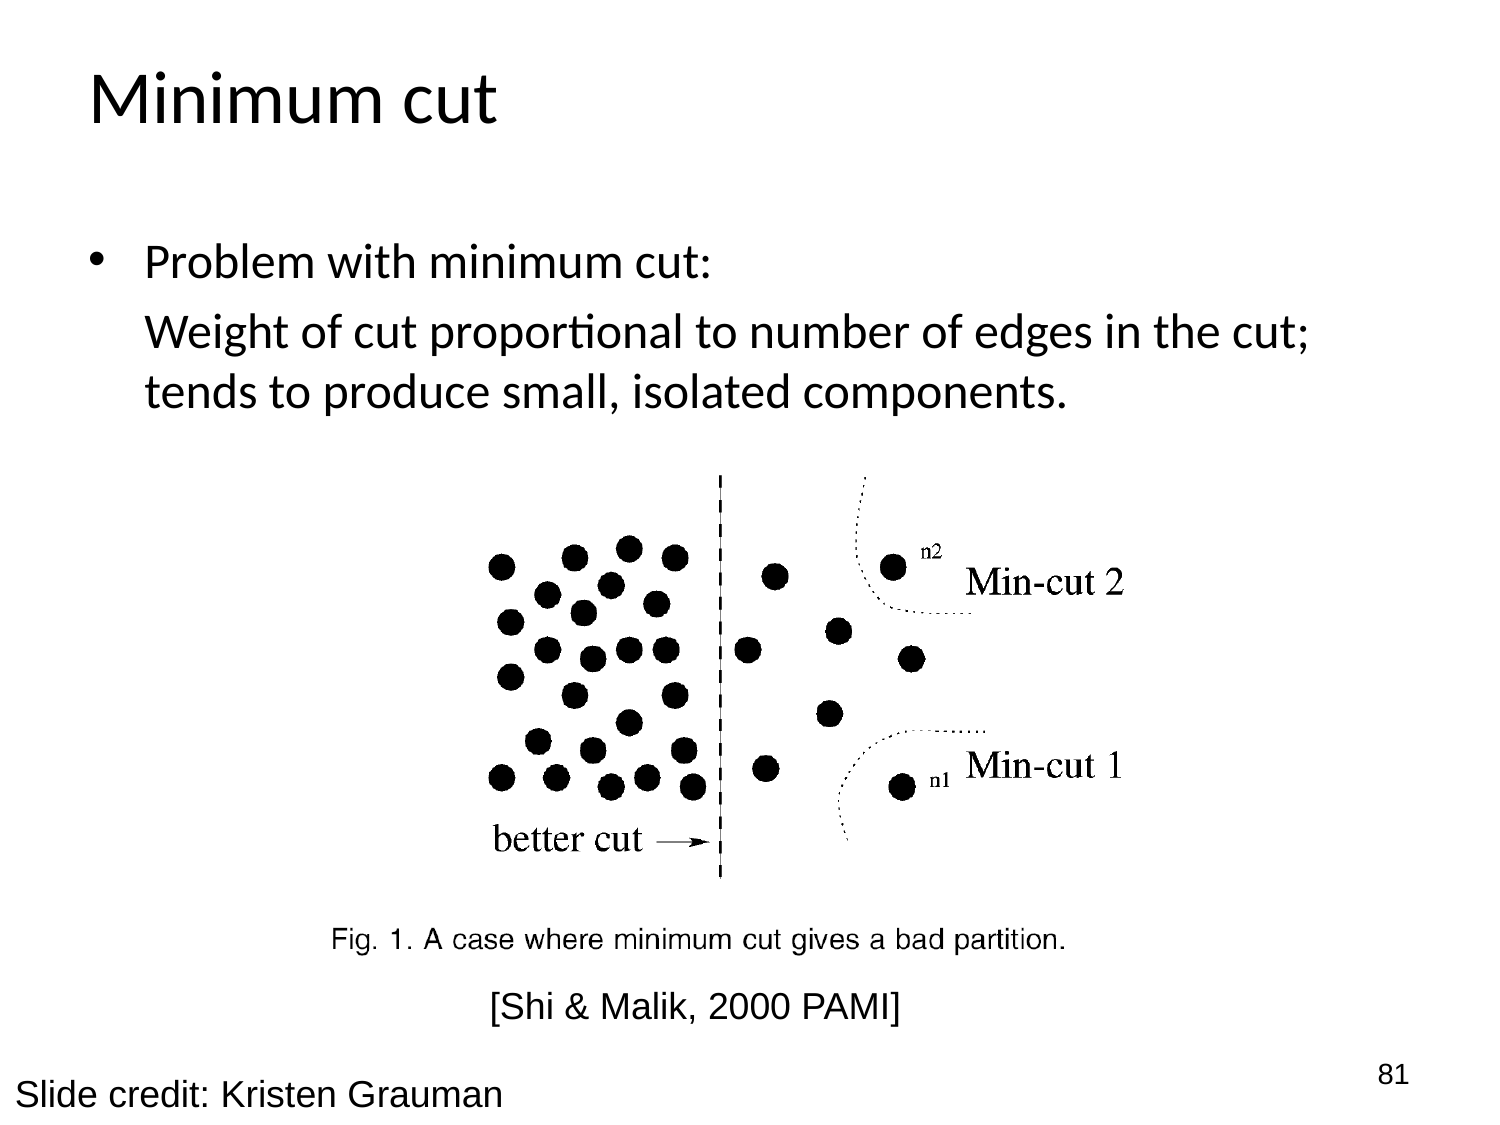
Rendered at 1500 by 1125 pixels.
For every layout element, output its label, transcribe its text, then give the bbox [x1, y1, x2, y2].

slide_number 81 [1074, 1042, 1425, 1103]
picture [318, 454, 1132, 971]
list Problem with minimum cut: Weight of cut proportional to number of edges in the cut; tends to produce small, isolated components. [72, 220, 1424, 964]
title Minimum cut [72, 0, 1424, 188]
text_box [Shi & Malik, 2000 PAMI] [474, 974, 1138, 1035]
text_box Slide credit: Kristen Grauman [0, 1062, 975, 1123]
